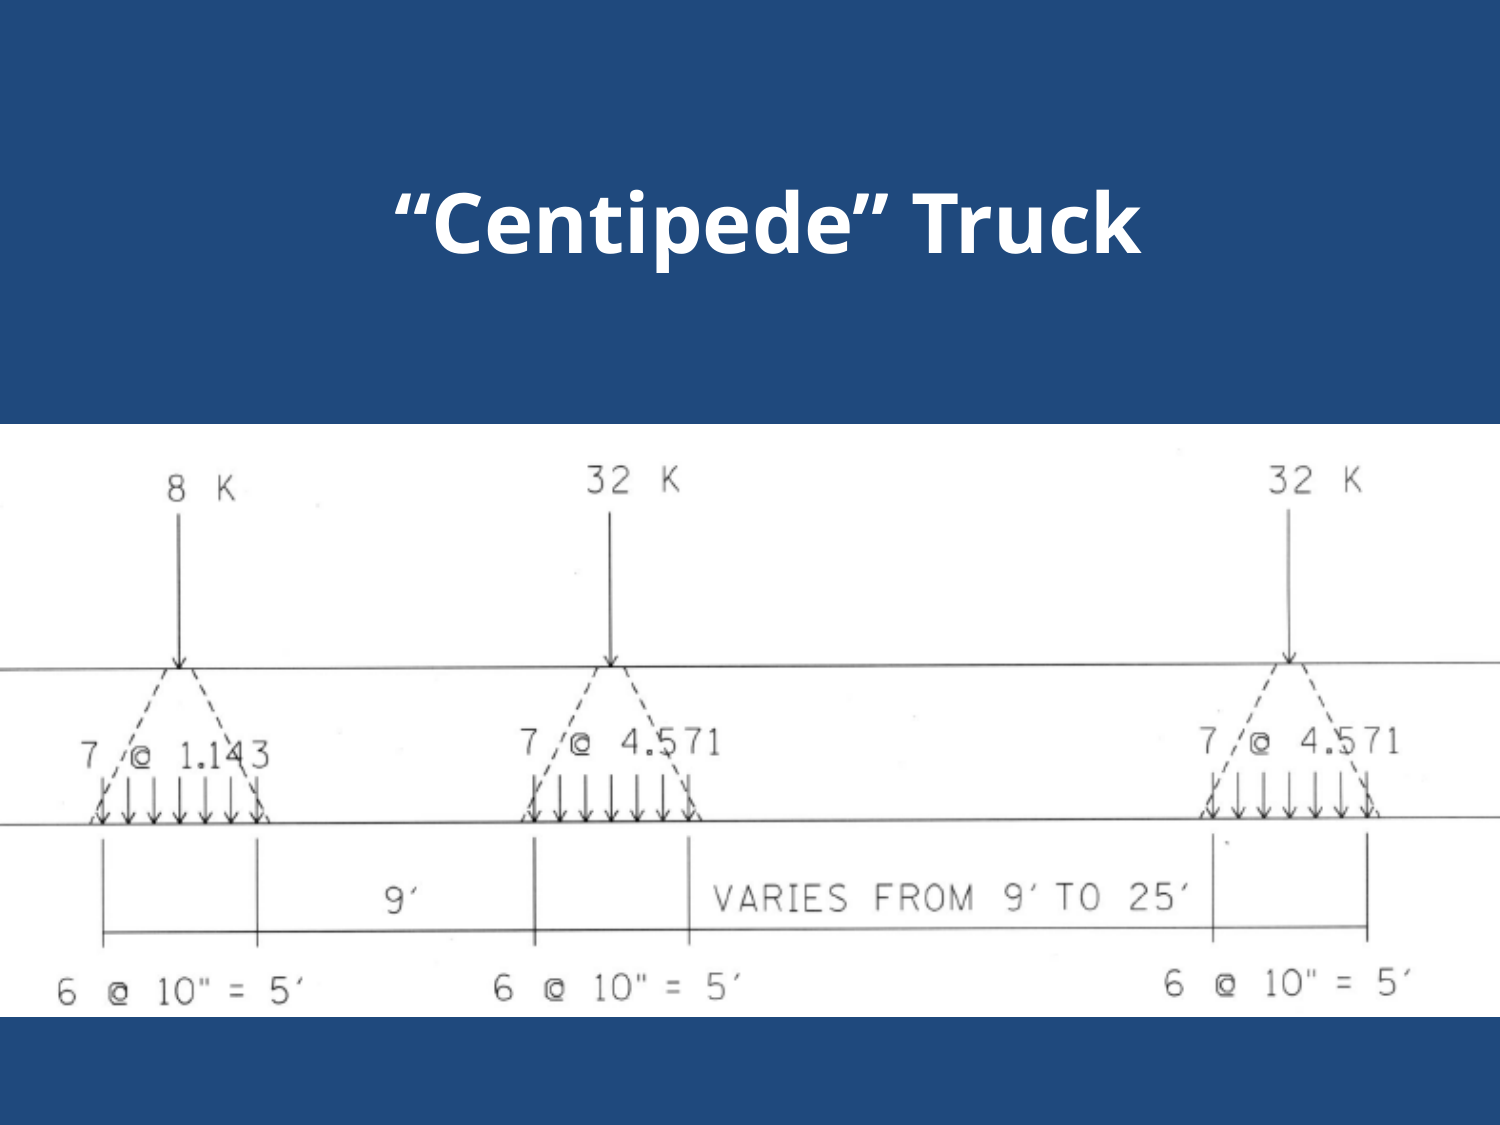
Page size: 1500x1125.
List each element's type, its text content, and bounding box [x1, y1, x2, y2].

text_box “Centipede” Truck [300, 162, 1238, 278]
picture [0, 424, 1500, 1018]
